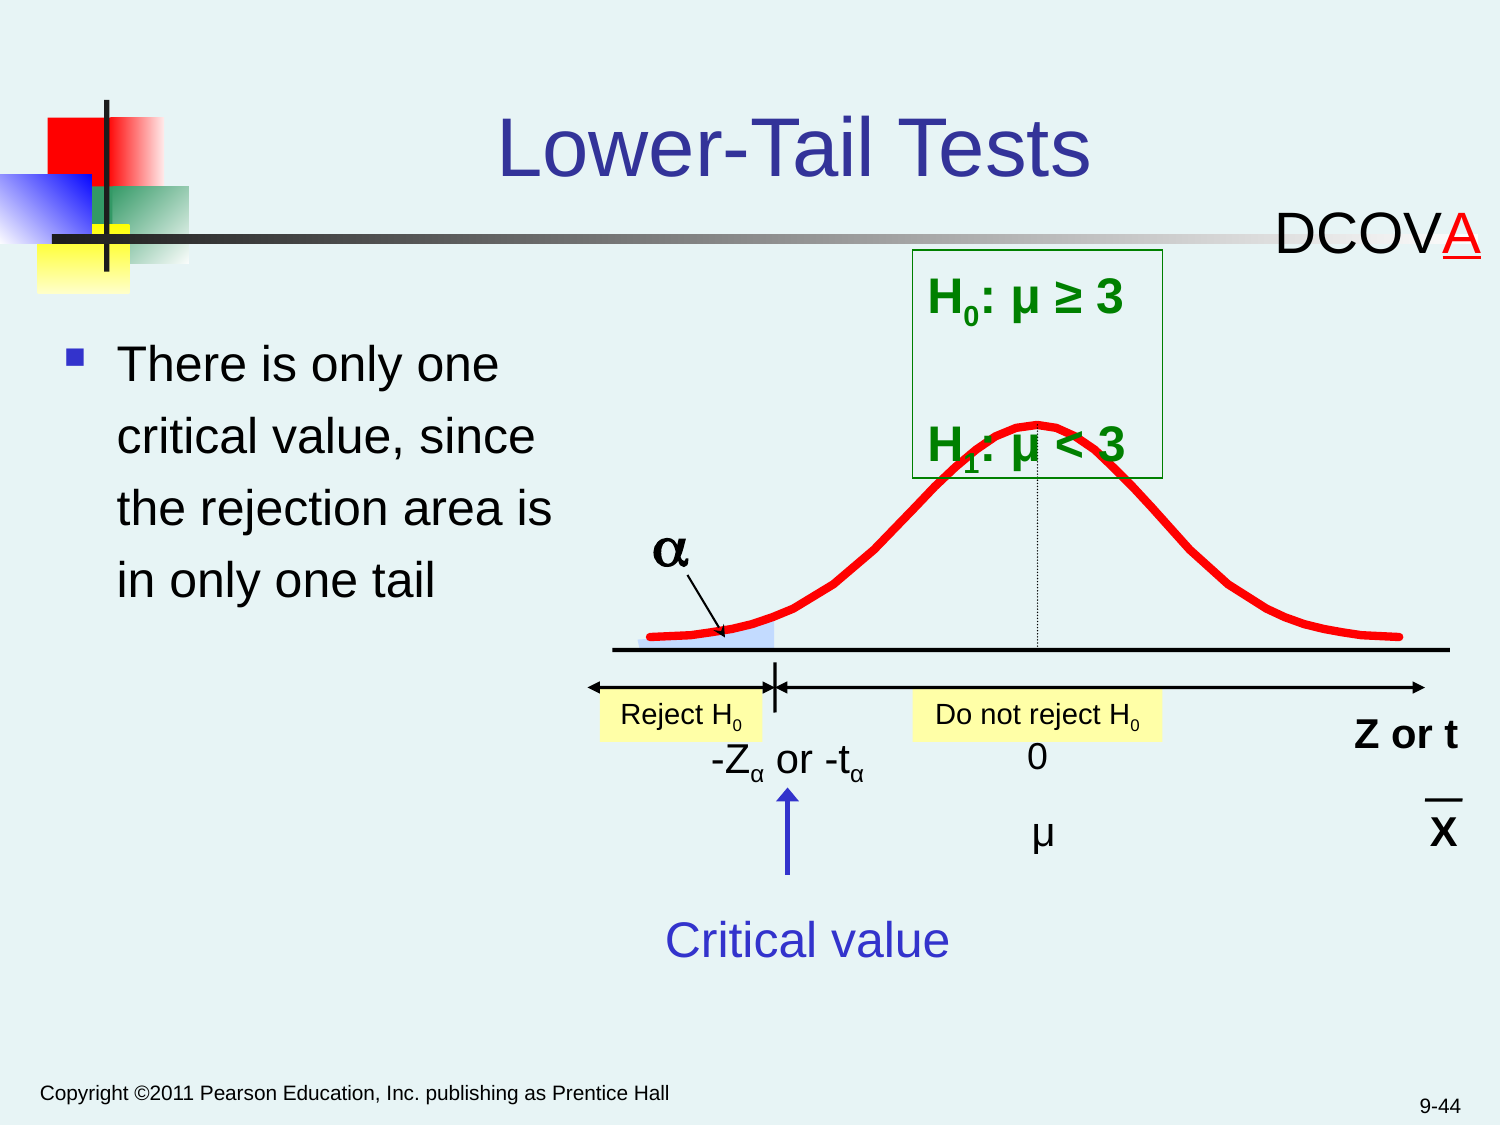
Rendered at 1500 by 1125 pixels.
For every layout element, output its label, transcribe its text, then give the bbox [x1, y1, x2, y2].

footer Copyright ©2011 Pearson Education, Inc. publishing as Prentice Hall [24, 1071, 788, 1125]
title Lower-Tail Tests [188, 37, 1401, 201]
text_box [713, 623, 725, 638]
text_box Z or t [1324, 699, 1488, 765]
text_box 0 [999, 724, 1075, 785]
text_box DCOVA [1260, 187, 1497, 273]
text_box X [1399, 797, 1488, 863]
text_box [587, 681, 775, 694]
slide_number 9-44 [1124, 1071, 1476, 1125]
text_box [777, 787, 798, 875]
text_box [1124, 479, 1400, 638]
text_box Do not reject H0 [912, 688, 1163, 742]
text_box [775, 681, 1426, 694]
text_box Critical value [650, 899, 975, 975]
text_box -Zα or -tα [687, 724, 888, 795]
text_box a [637, 500, 725, 585]
text_box There is only one critical value, since the rejection area is in only one tail [50, 312, 600, 675]
text_box H0: μ ≥ 3 H1: μ < 3 [912, 249, 1163, 479]
text_box [637, 617, 775, 649]
text_box Reject H0 [599, 688, 763, 742]
text_box μ [999, 797, 1088, 863]
text_box [649, 479, 943, 638]
